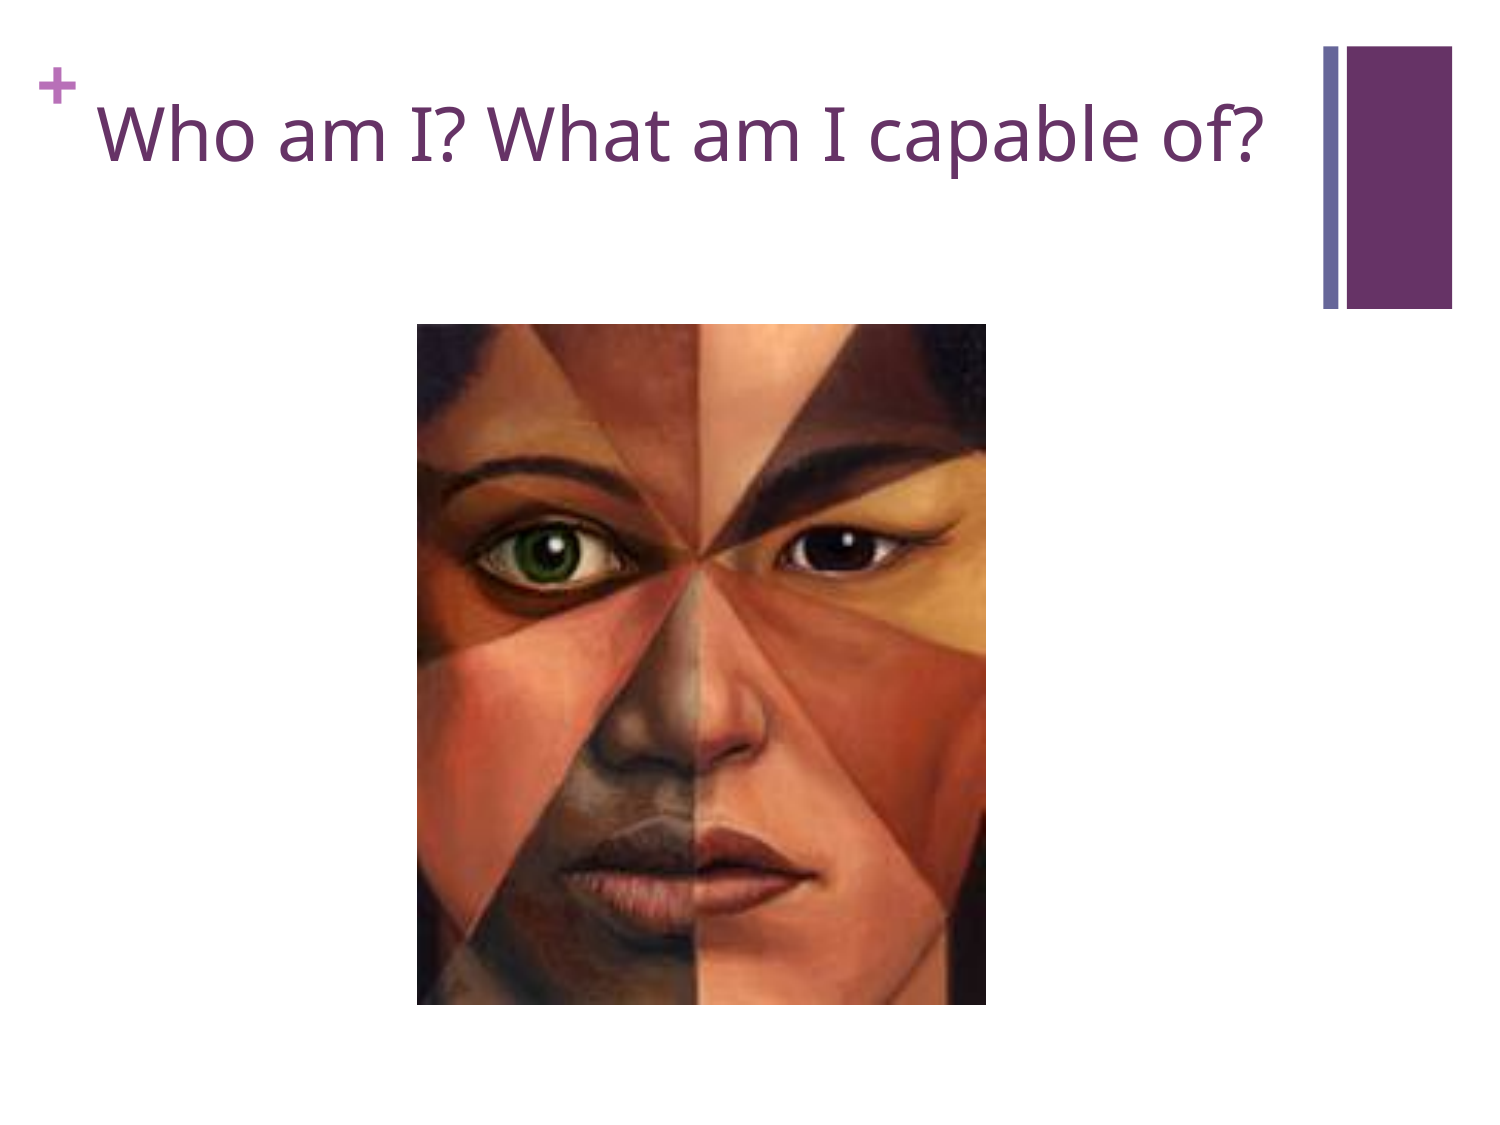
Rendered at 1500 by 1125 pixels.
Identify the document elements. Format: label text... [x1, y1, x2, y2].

title Who am I? What am I capable of? [81, 79, 1322, 263]
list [81, 324, 1322, 1006]
